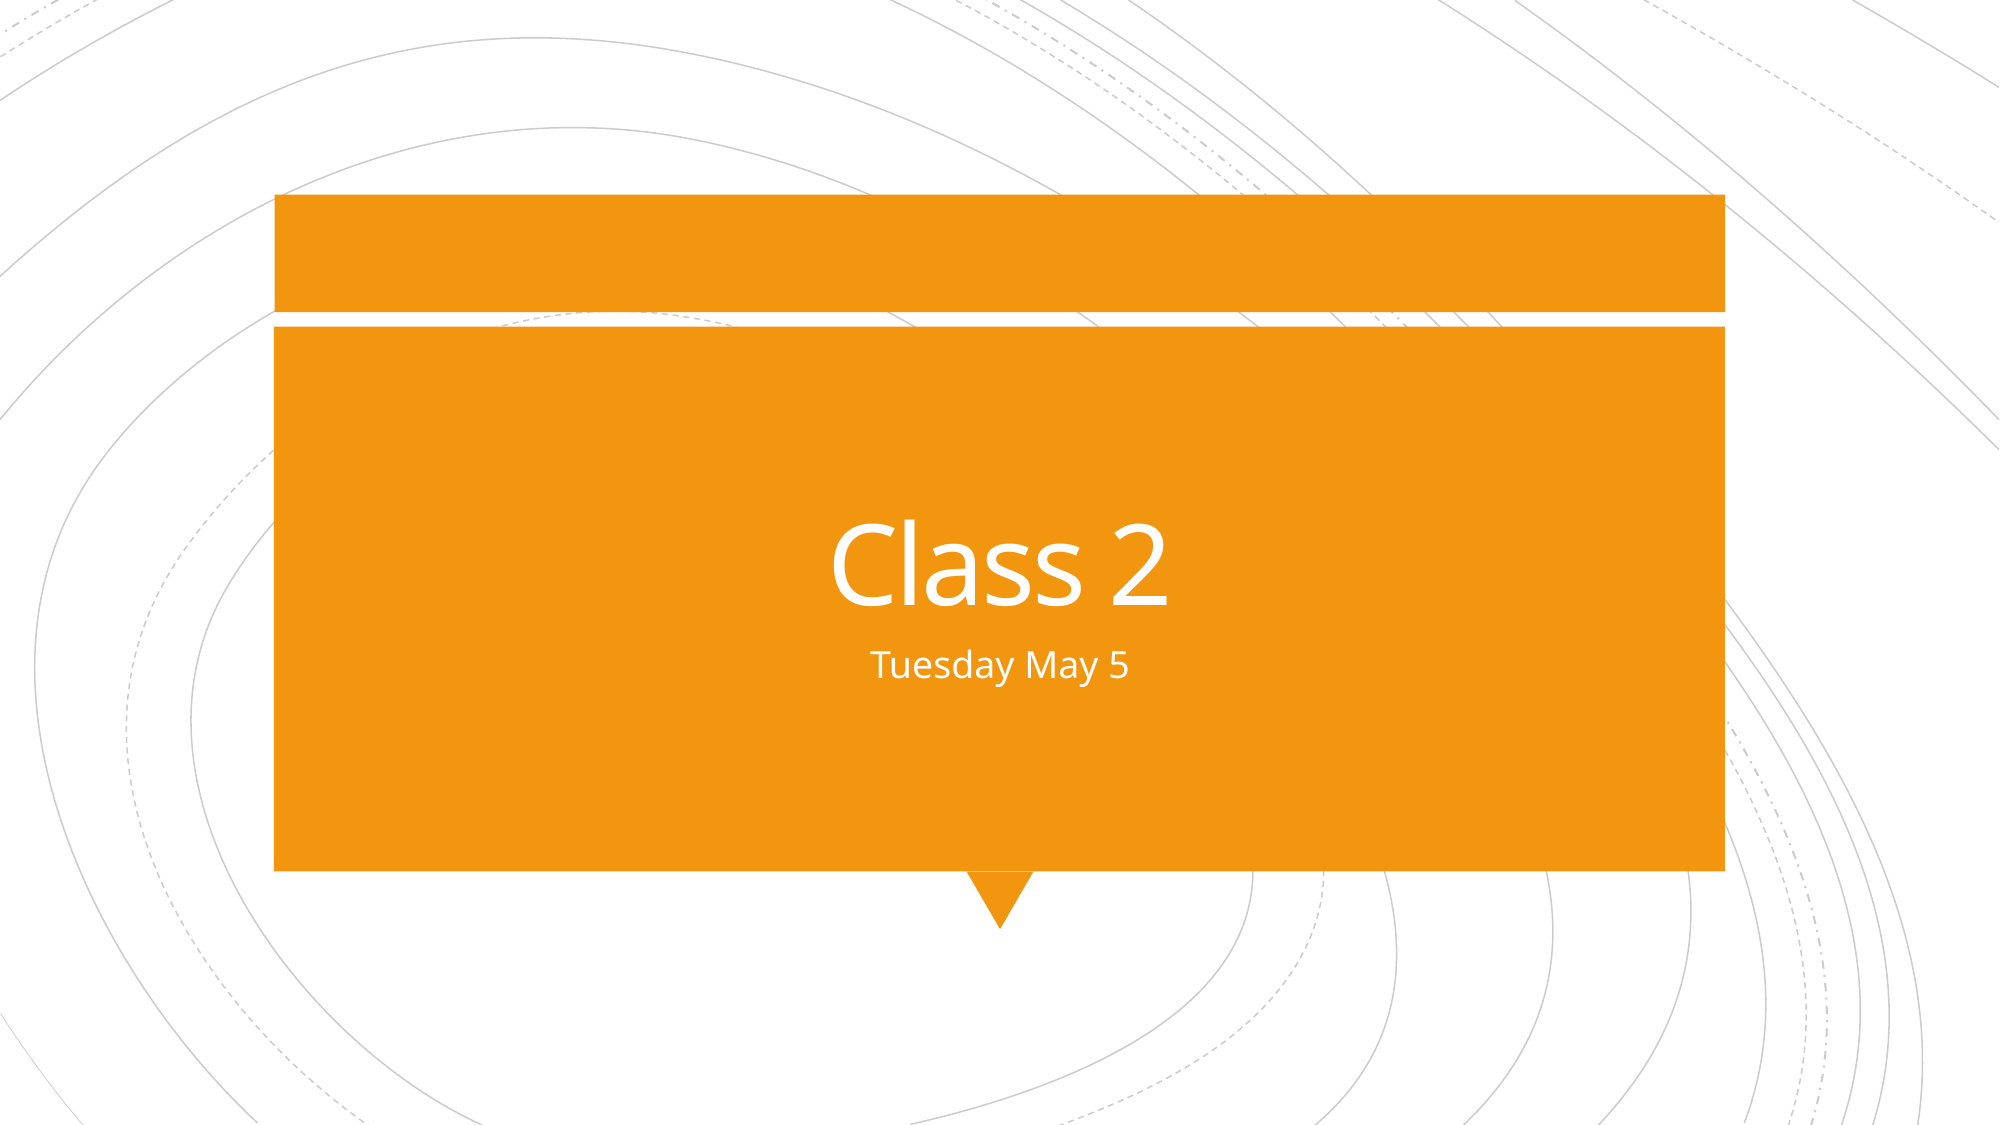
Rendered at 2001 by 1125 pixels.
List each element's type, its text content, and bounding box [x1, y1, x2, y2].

title Class 2 [288, 340, 1713, 628]
subtitle Tuesday May 5 [288, 640, 1712, 858]
